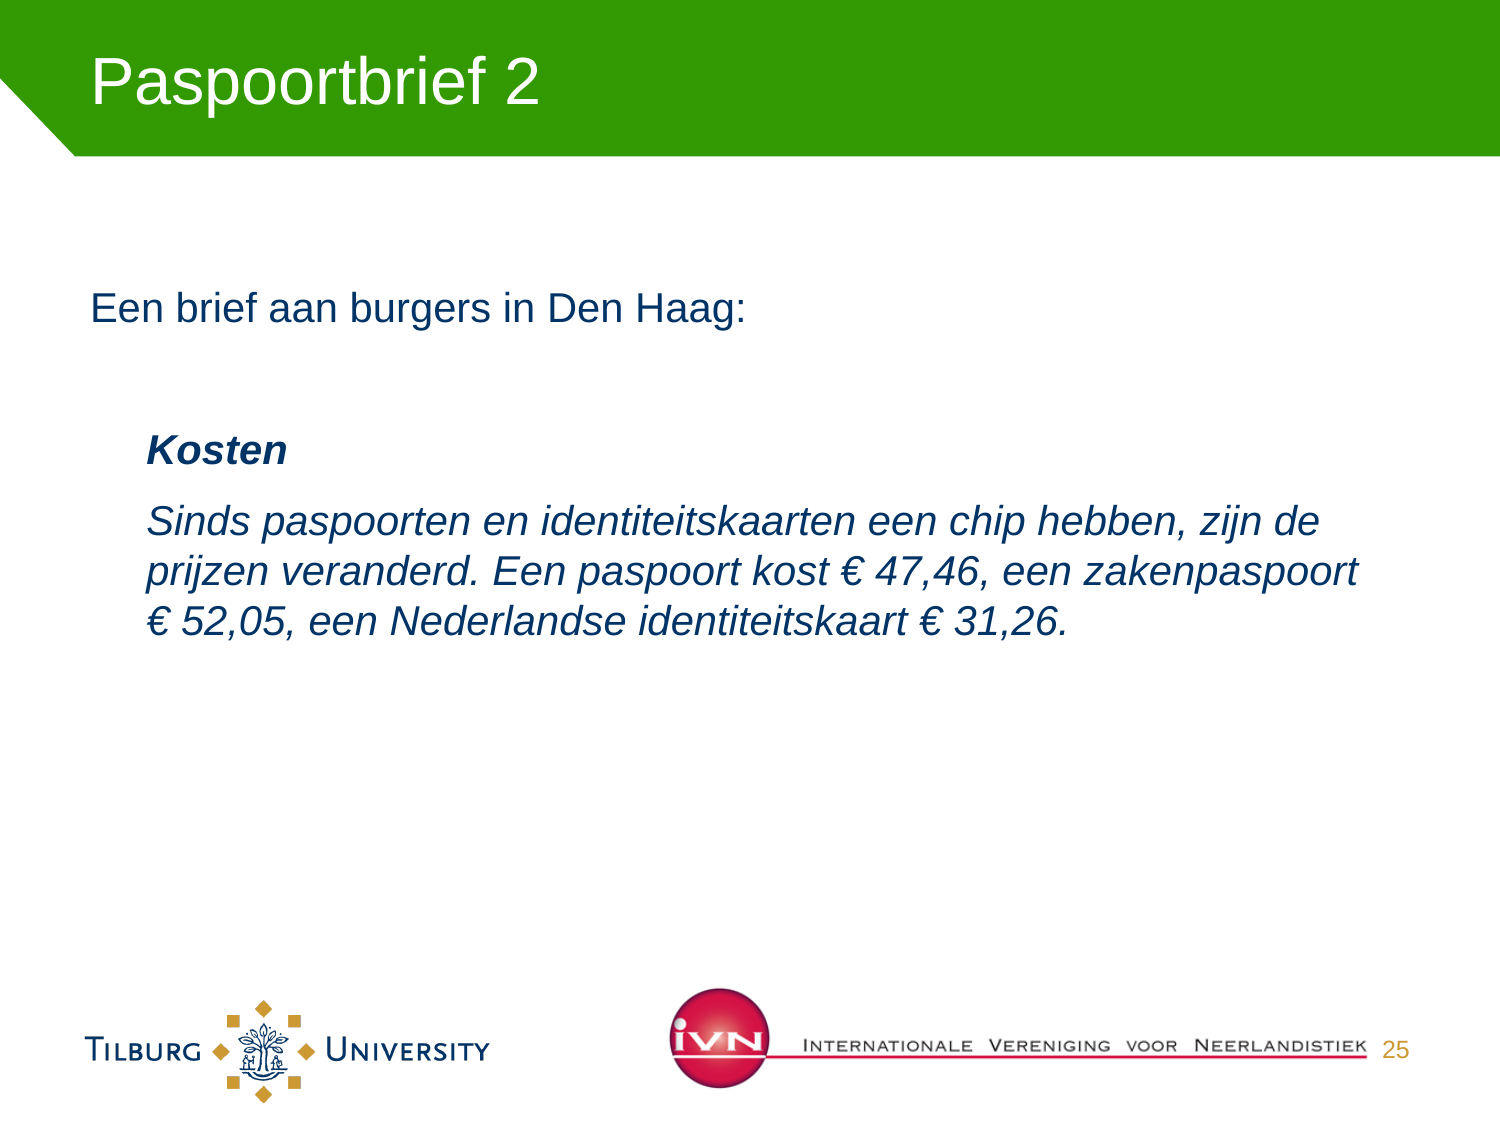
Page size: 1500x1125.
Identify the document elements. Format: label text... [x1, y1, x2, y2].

picture [667, 987, 1377, 1091]
slide_number 25 [1381, 1026, 1425, 1087]
list Een brief aan burgers in Den Haag: Kosten Sinds paspoorten en identiteitskaarten een chip hebben, zijn de prijzen veranderd. Een paspoort kost € 47,46, een zakenpaspoort € 52,05, een Nederlandse identiteitskaart € 31,26. [74, 202, 1426, 971]
picture [78, 994, 495, 1111]
title Paspoortbrief 2 [74, 0, 1426, 157]
